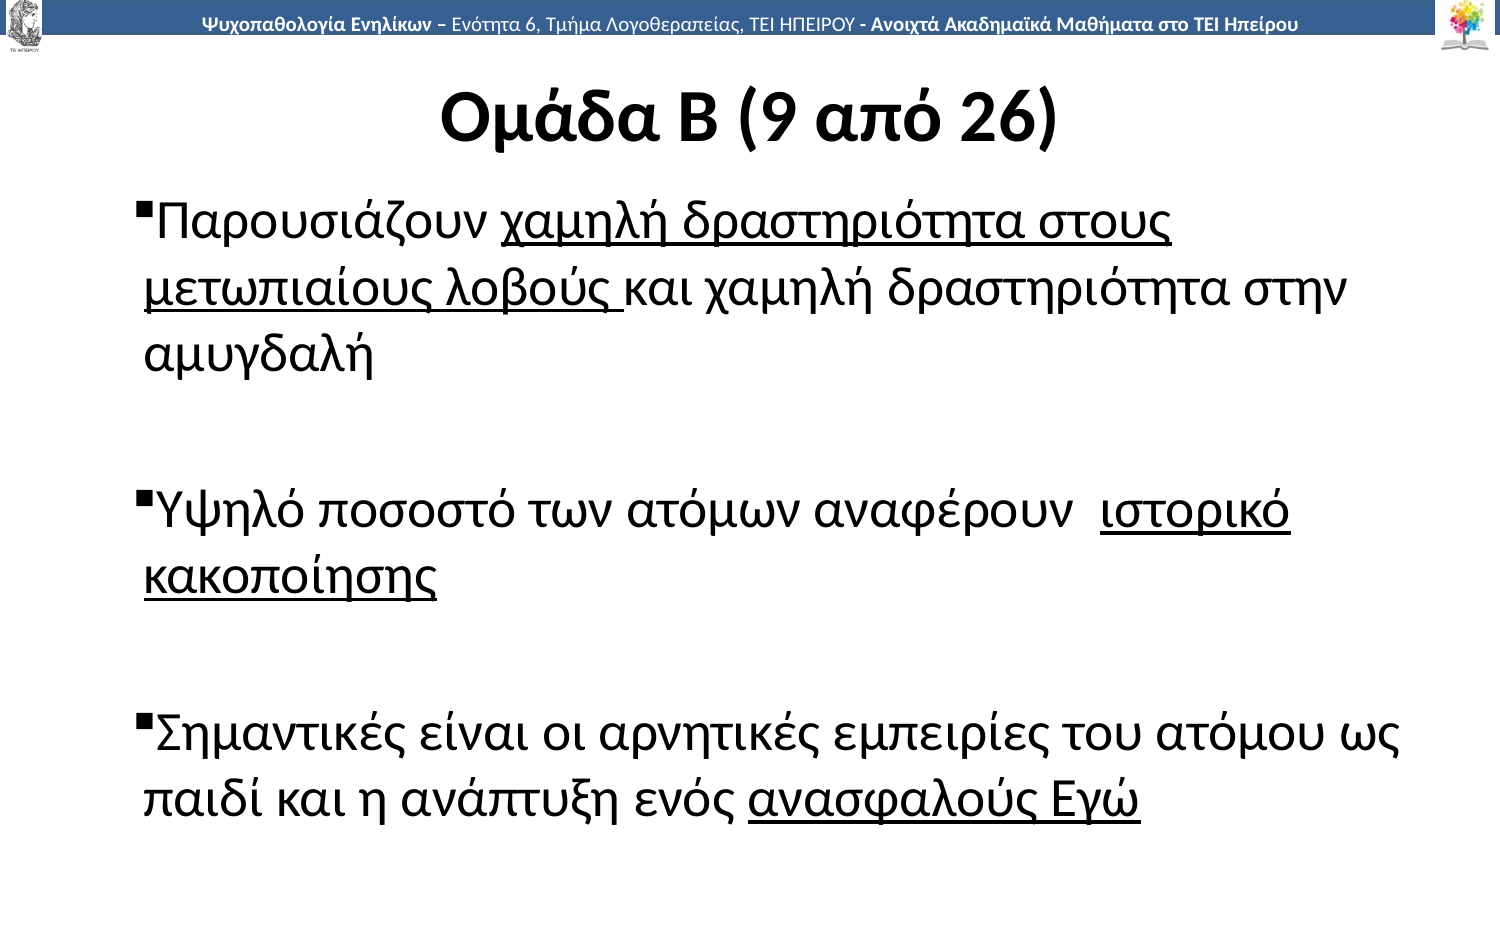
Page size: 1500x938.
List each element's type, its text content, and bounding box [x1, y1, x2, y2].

picture [1435, 0, 1495, 52]
list Παρουσιάζουν χαμηλή δραστηριότητα στους μετωπιαίους λοβούς και χαμηλή δραστηριότητα στην αμυγδαλή Υψηλό ποσοστό των ατόμων αναφέρουν ιστορικό κακοποίησης Σημαντικές είναι οι αρνητικές εμπειρίες του ατόμου ως παιδί και η ανάπτυξη ενός ανασφαλούς Εγώ [75, 175, 1425, 838]
picture [6, 0, 42, 54]
title Ομάδα Β (9 από 26) [75, 58, 1425, 164]
